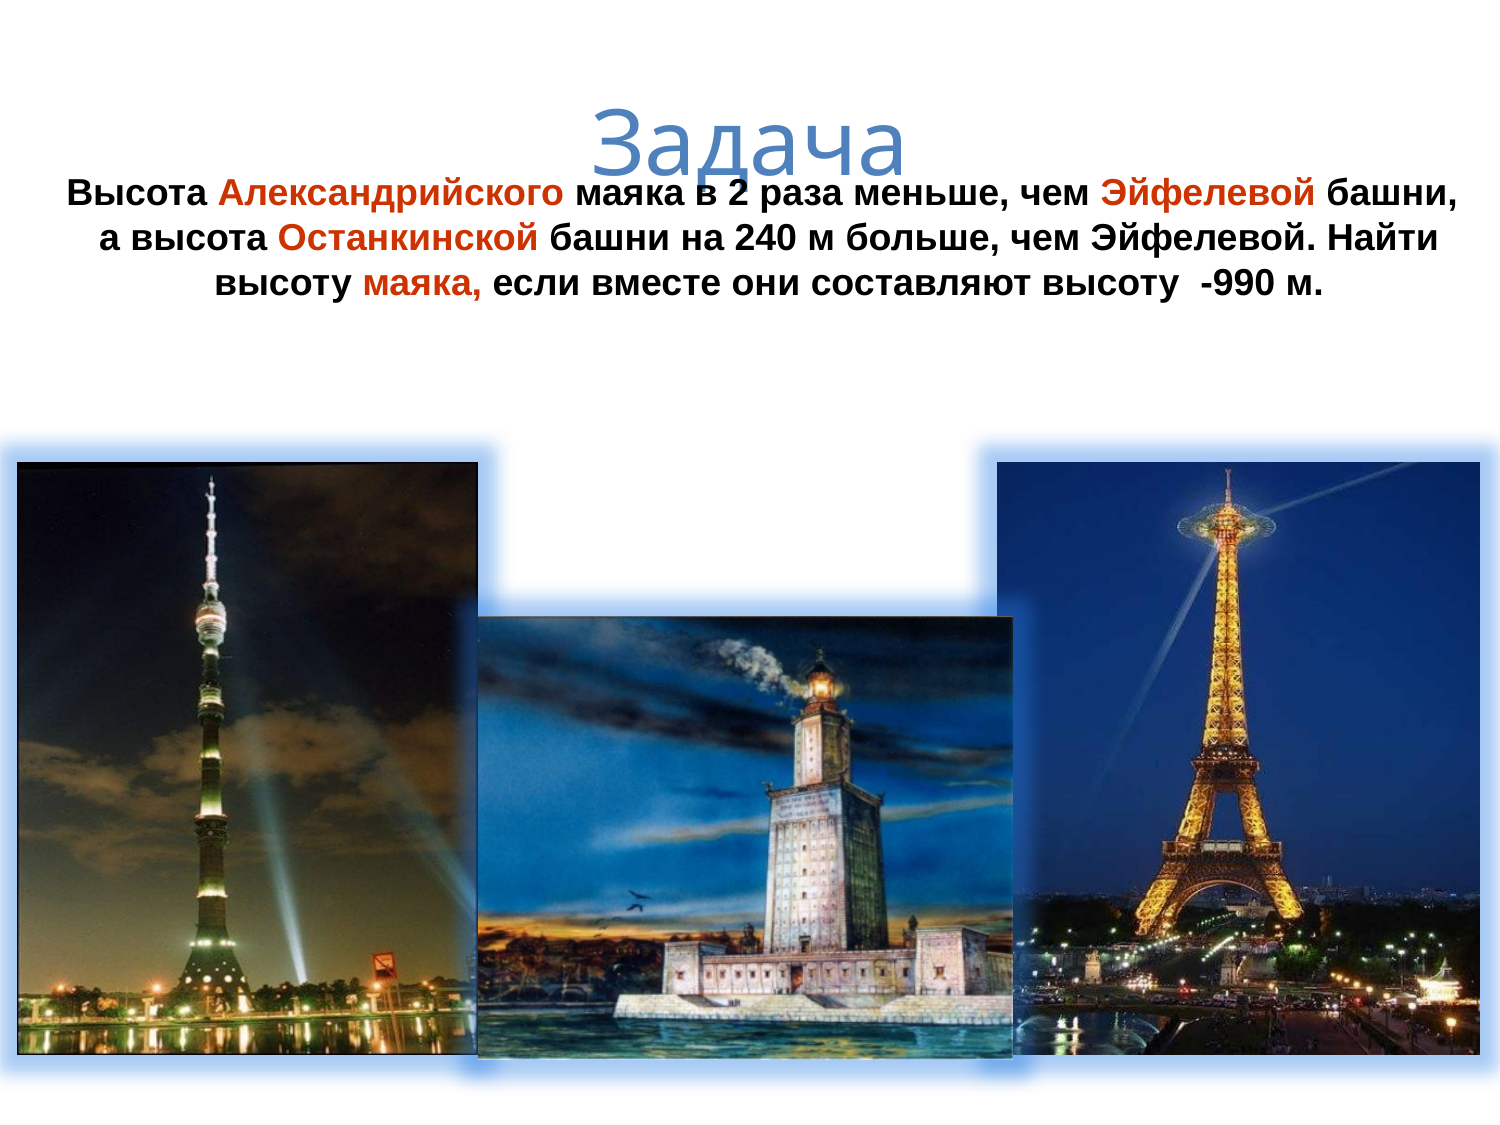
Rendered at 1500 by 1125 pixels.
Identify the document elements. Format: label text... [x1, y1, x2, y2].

list Высота Александрийского маяка в 2 раза меньше, чем Эйфелевой башни, а высота Останкинской башни на 240 м больше, чем Эйфелевой. Найти высоту маяка, если вместе они составляют высоту -990 м. [3, 160, 1480, 457]
text_box [837, 267, 1500, 587]
picture [17, 462, 1480, 1060]
title Задача [75, 45, 1425, 160]
